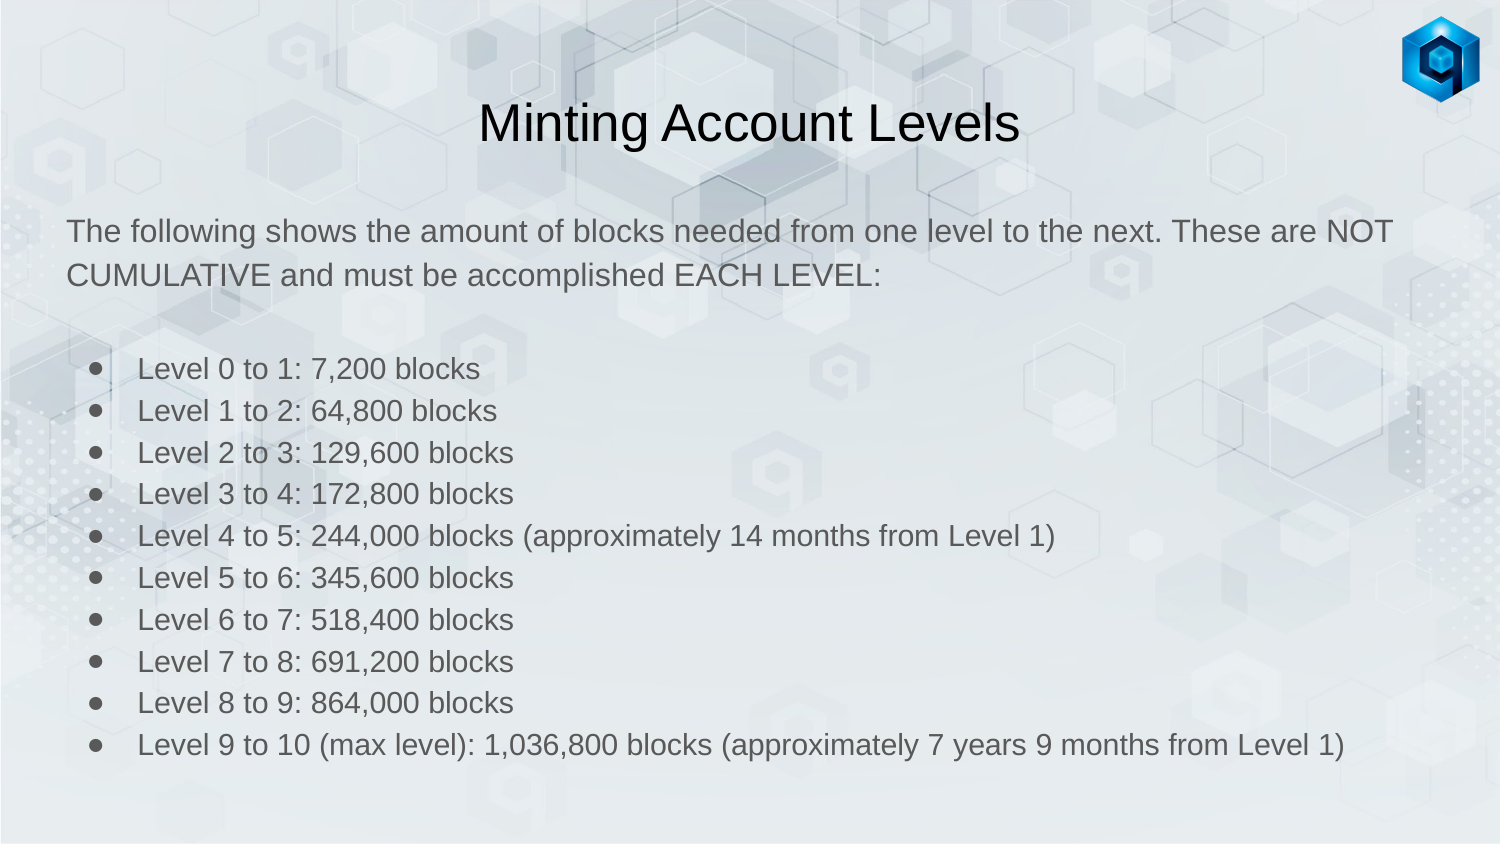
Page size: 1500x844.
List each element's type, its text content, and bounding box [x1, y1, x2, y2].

picture [0, 0, 1500, 844]
title Minting Account Levels [51, 72, 1449, 167]
list The following shows the amount of blocks needed from one level to the next. These are NOT CUMULATIVE and must be accomplished EACH LEVEL: Level 0 to 1: 7,200‬‬ blocks Level 1 to 2: ‭64,800‬‬ blocks Level 2 to 3: 129,600 blocks Level 3 to 4: 172,800 blocks Level 4 to 5: 244,000 blocks (approximately 14 months from Level 1) Level 5 to 6: 345,600 blocks Level 6 to 7: 518,400‬ blocks Level 7 to 8: 691,200 blocks Level 8 to 9: 864,000 blocks Level 9 to 10 (max level): 1,036,800 blocks (approximately 7 years 9 months from Level 1) [51, 189, 1449, 788]
